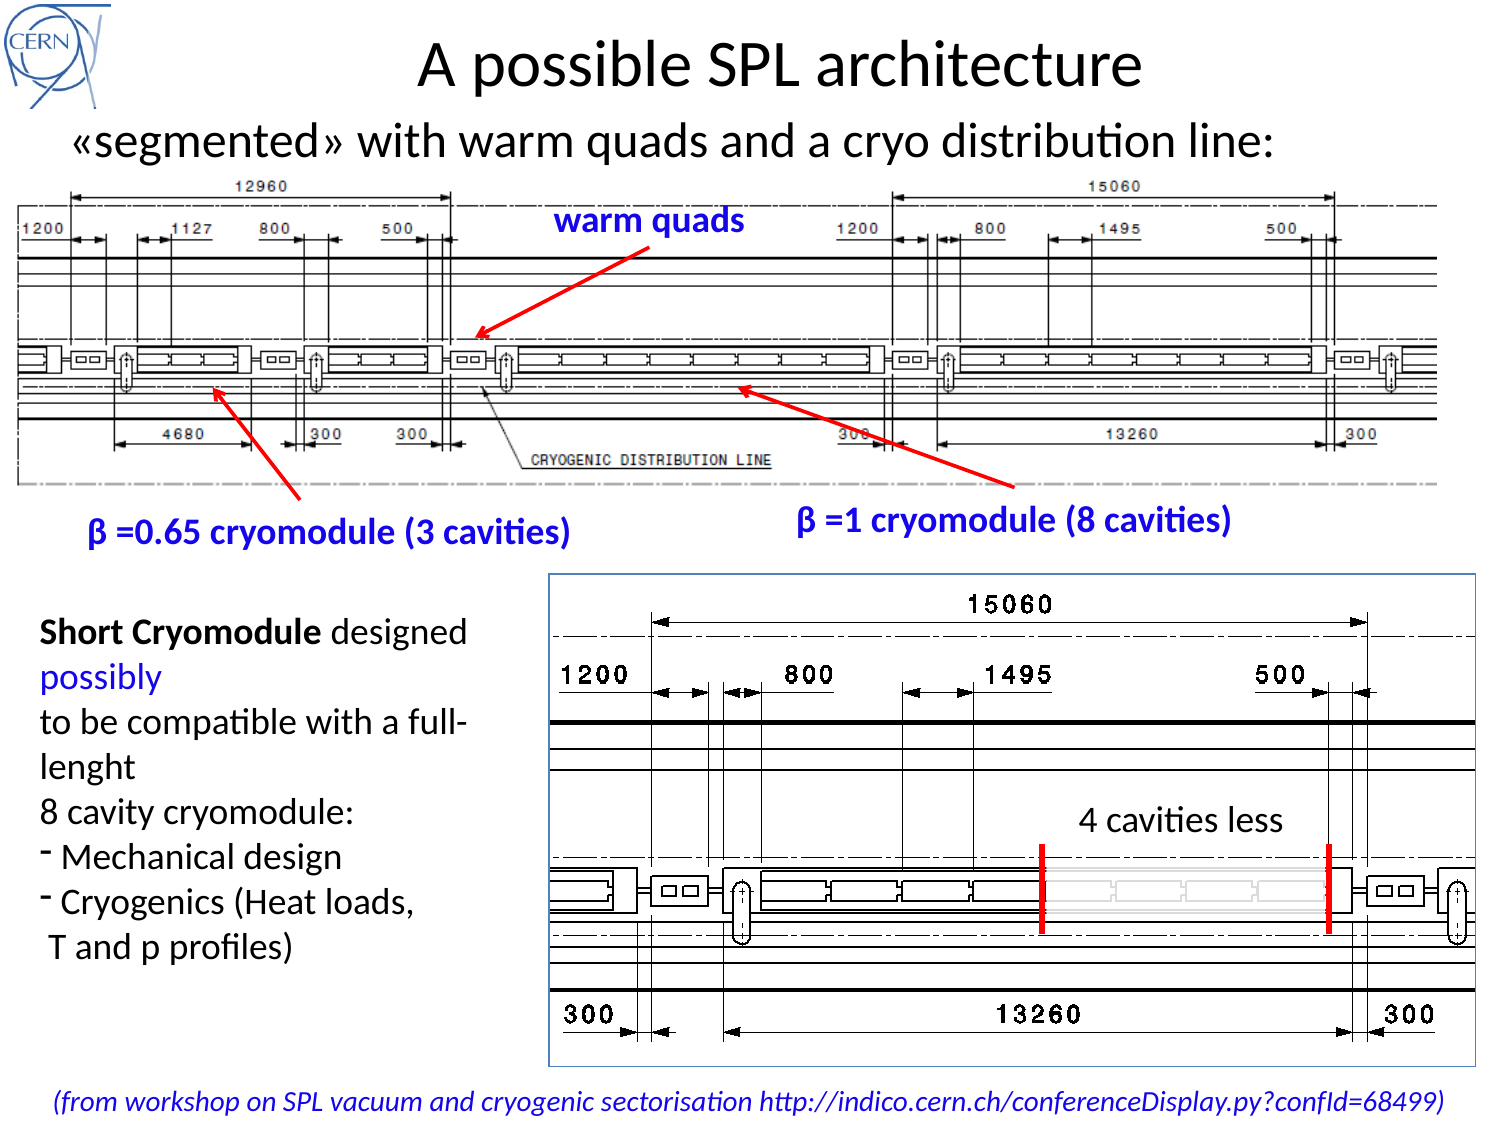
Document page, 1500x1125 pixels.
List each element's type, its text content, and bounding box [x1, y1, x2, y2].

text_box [825, 298, 927, 577]
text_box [549, 574, 1476, 1066]
picture [4, 4, 111, 109]
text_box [517, 205, 608, 381]
text_box β =0.65 cryomodule (3 cavities) [72, 511, 587, 560]
text_box β =1 cryomodule (8 cavities) [781, 511, 820, 548]
picture [0, 174, 1437, 502]
text_box A possible SPL architecture [87, 12, 1475, 108]
text_box «segmented» with warm quads and a cryo distribution line: [53, 99, 1291, 173]
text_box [199, 399, 313, 488]
text_box Short Cryomodule designed possibly to be compatible with a full-lenght 8 cavity cryomodule: Mechanical design Cryogenics (Heat loads, T and p profiles) [24, 599, 538, 975]
text_box (from workshop on SPL vacuum and cryogenic sectorisation http://indico.cern.ch/conferenceDisplay.py?confId=68499) [37, 1074, 1475, 1125]
text_box β =1 cryomodule (8 cavities) [932, 511, 1248, 548]
